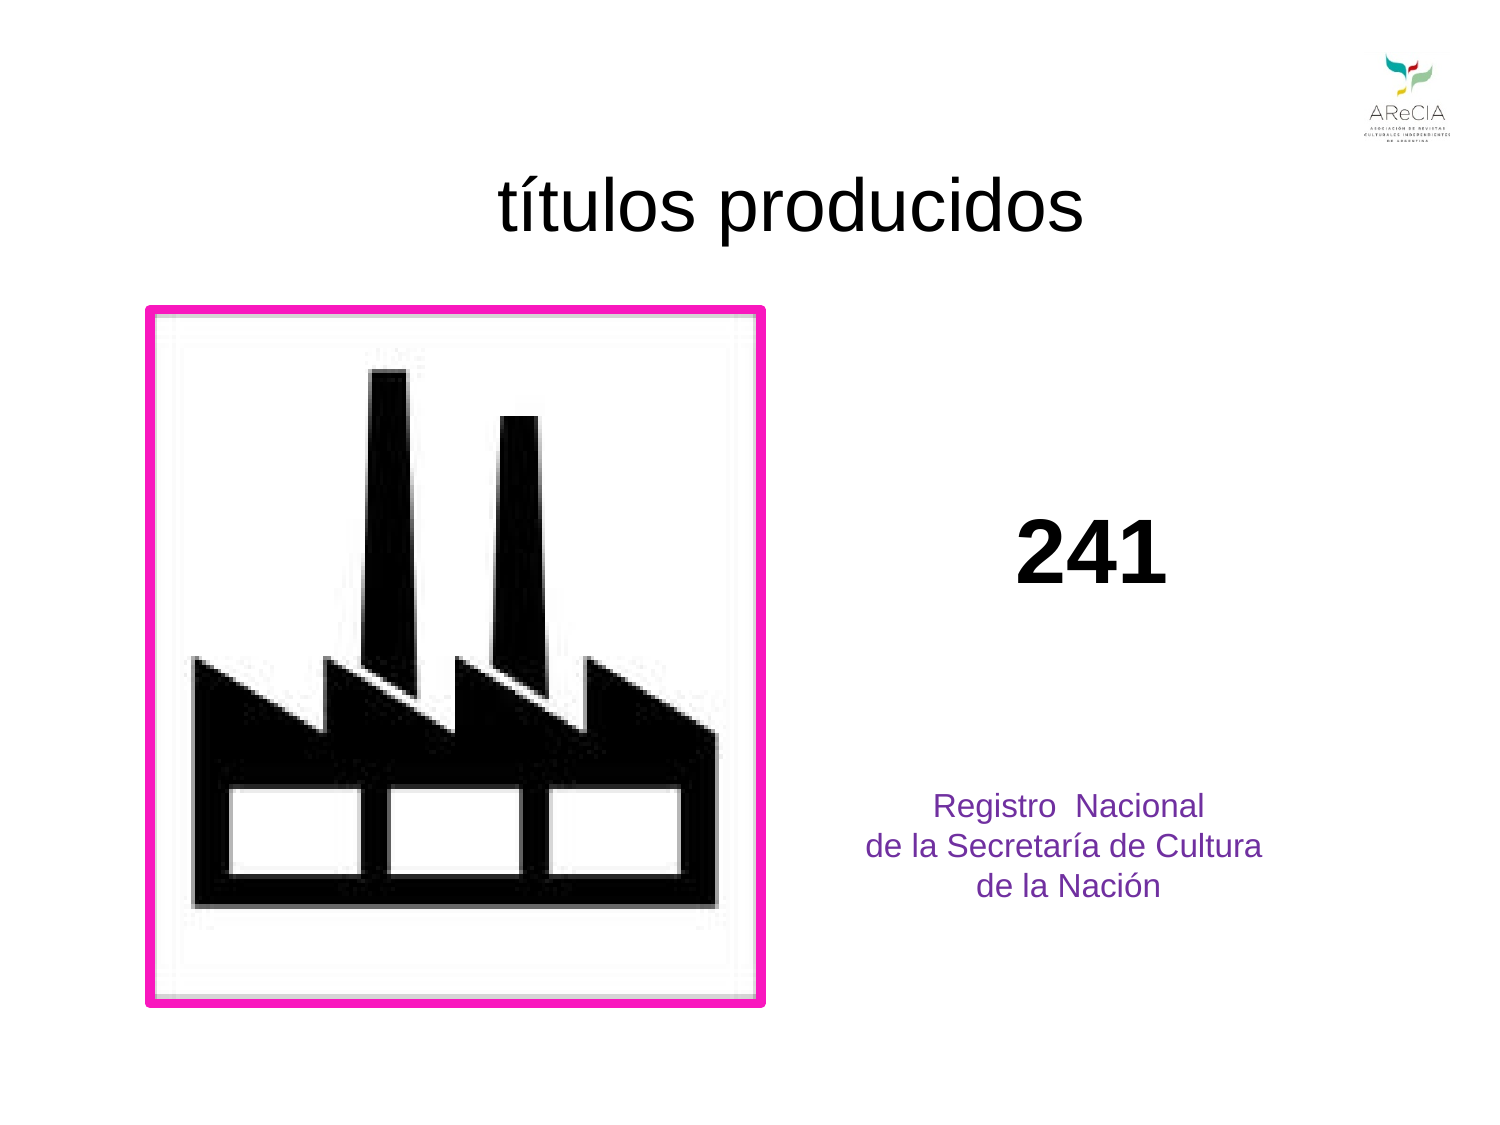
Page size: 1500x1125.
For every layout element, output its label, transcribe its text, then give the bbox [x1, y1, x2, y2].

text_box títulos producidos [218, 148, 1365, 254]
picture [154, 314, 757, 999]
picture [1363, 52, 1450, 142]
text_box Registro Nacional de la Secretaría de Cultura de la Nación [820, 777, 1317, 912]
text_box 241 [796, 314, 1387, 929]
